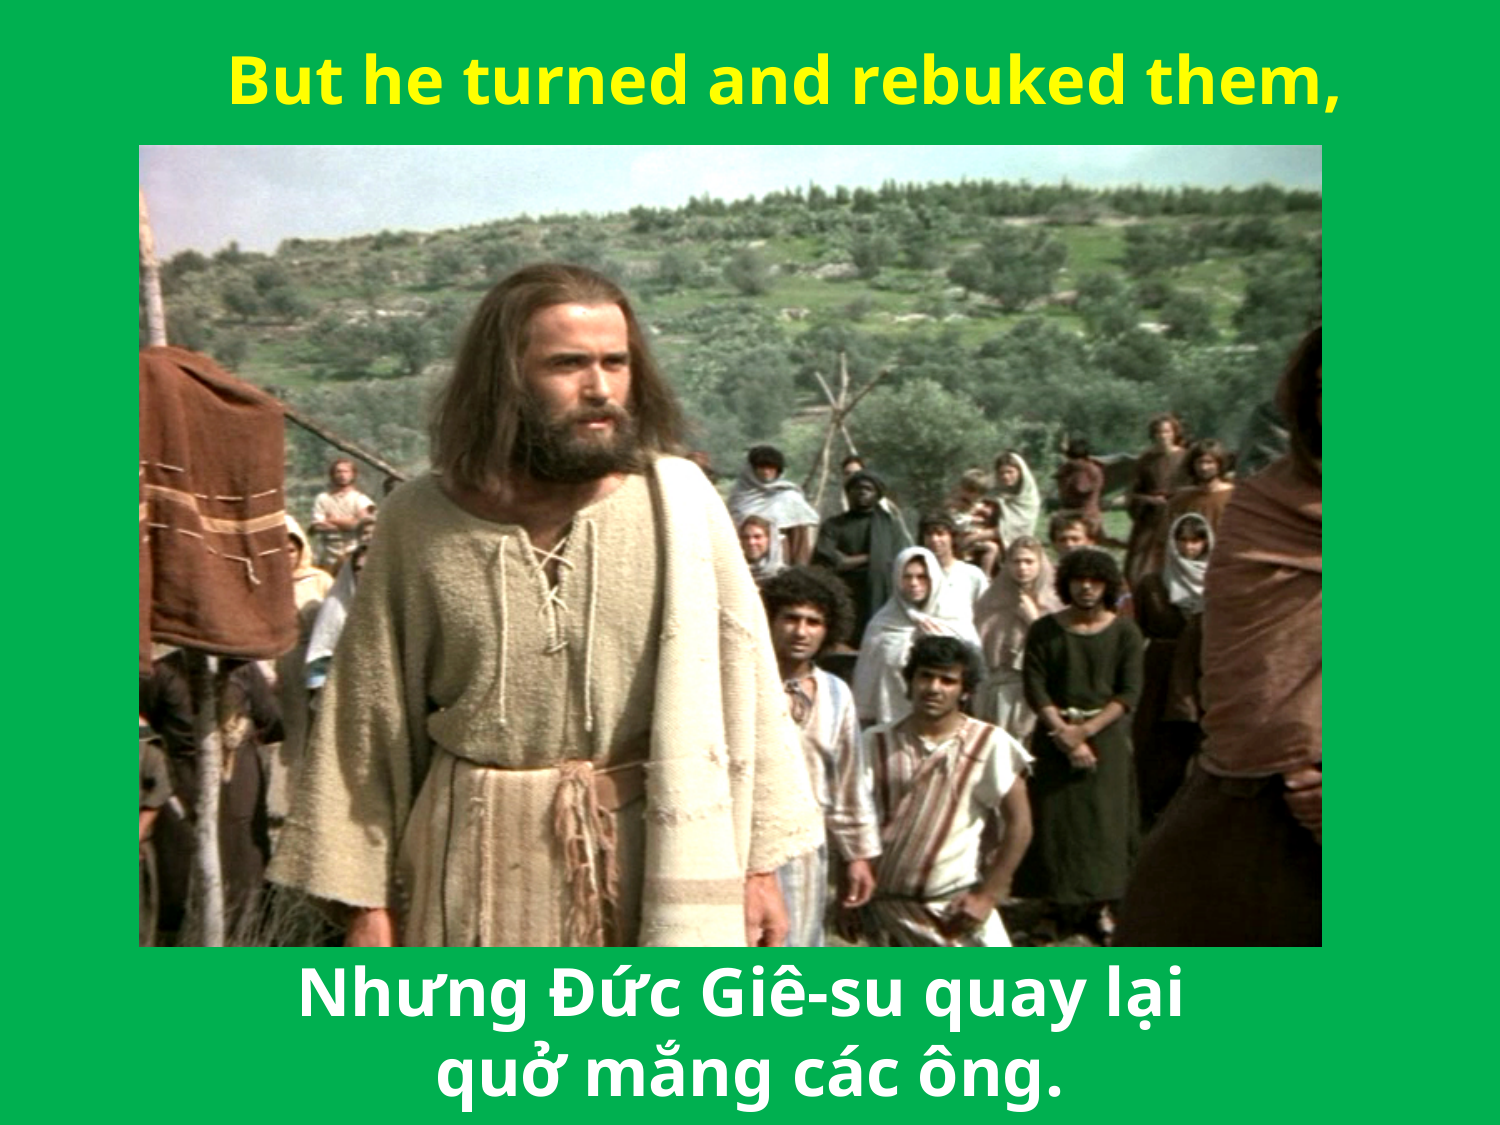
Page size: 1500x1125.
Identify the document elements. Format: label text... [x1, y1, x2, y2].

picture [139, 145, 1322, 947]
text_box Nhưng Đức Giê-su quay lại quở mắng các ông. [0, 942, 1500, 1118]
text_box But he turned and rebuked them, [212, 30, 1376, 126]
